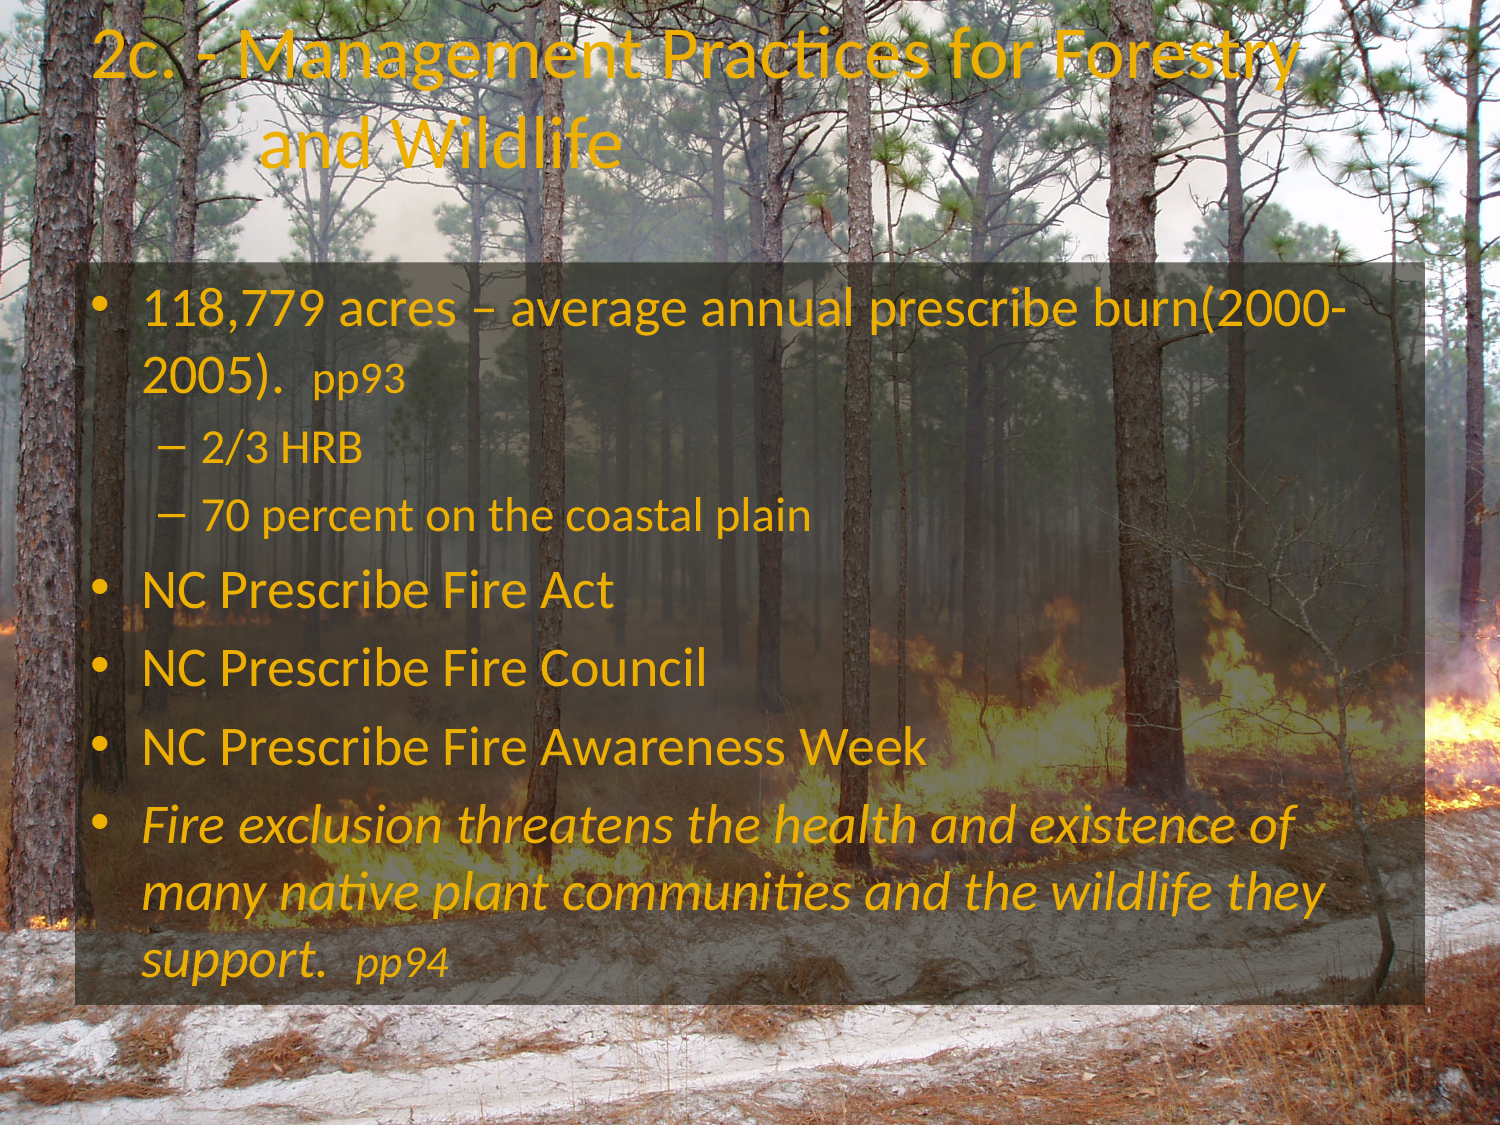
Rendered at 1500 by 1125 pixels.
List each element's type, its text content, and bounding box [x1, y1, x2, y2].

title 2c. - Management Practices for Forestry and Wildlife [75, 45, 1425, 233]
list 118,779 acres – average annual prescribe burn(2000-2005). pp93 2/3 HRB 70 percent on the coastal plain NC Prescribe Fire Act NC Prescribe Fire Council NC Prescribe Fire Awareness Week Fire exclusion threatens the health and existence of many native plant communities and the wildlife they support. pp94 [75, 262, 1425, 1005]
picture [0, 0, 1500, 1125]
